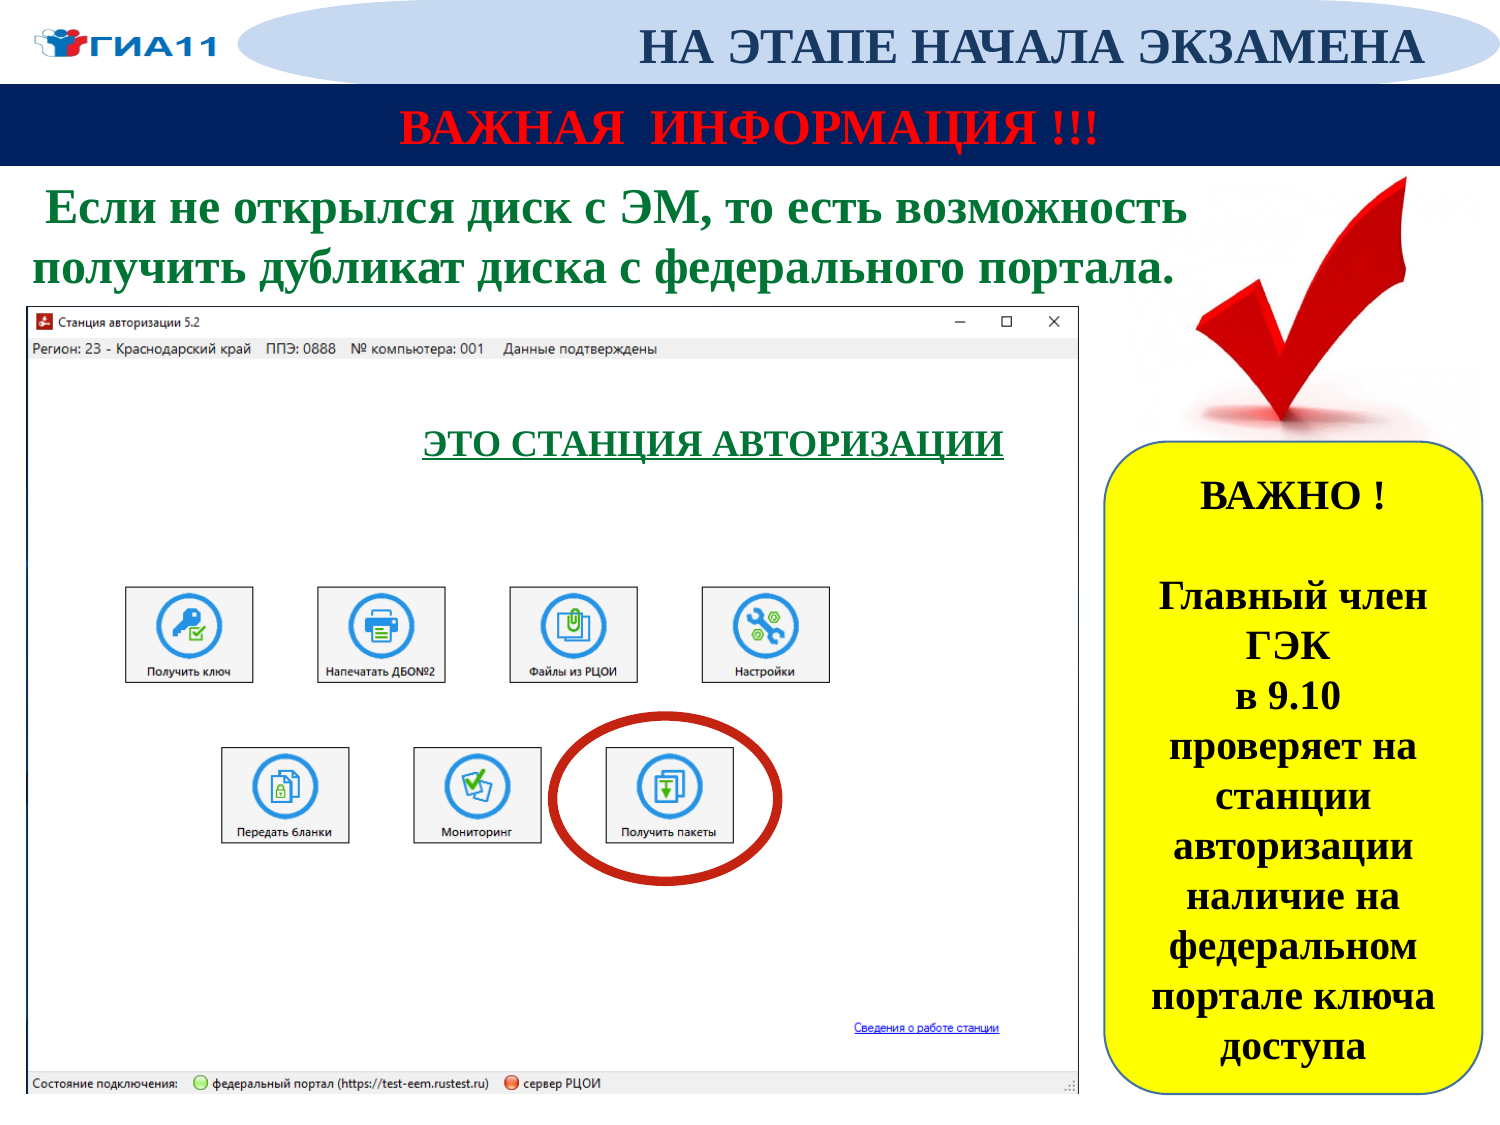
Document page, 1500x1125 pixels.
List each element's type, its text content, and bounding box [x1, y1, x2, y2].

text_box ВАЖНАЯ ИНФОРМАЦИЯ !!! [0, 83, 1500, 167]
picture [29, 11, 226, 77]
picture [26, 306, 1079, 1095]
text_box НА ЭТАПЕ НАЧАЛА ЭКЗАМЕНА [237, 0, 1500, 83]
picture [1113, 170, 1483, 461]
text_box Если не открылся диск с ЭМ, то есть возможность получить дубликат диска с федерального портала. [0, 166, 1235, 301]
text_box ВАЖНО ! Главный член ГЭК в 9.10 проверяет на станции авторизации наличие на федеральном портале ключа доступа [1103, 461, 1484, 1096]
